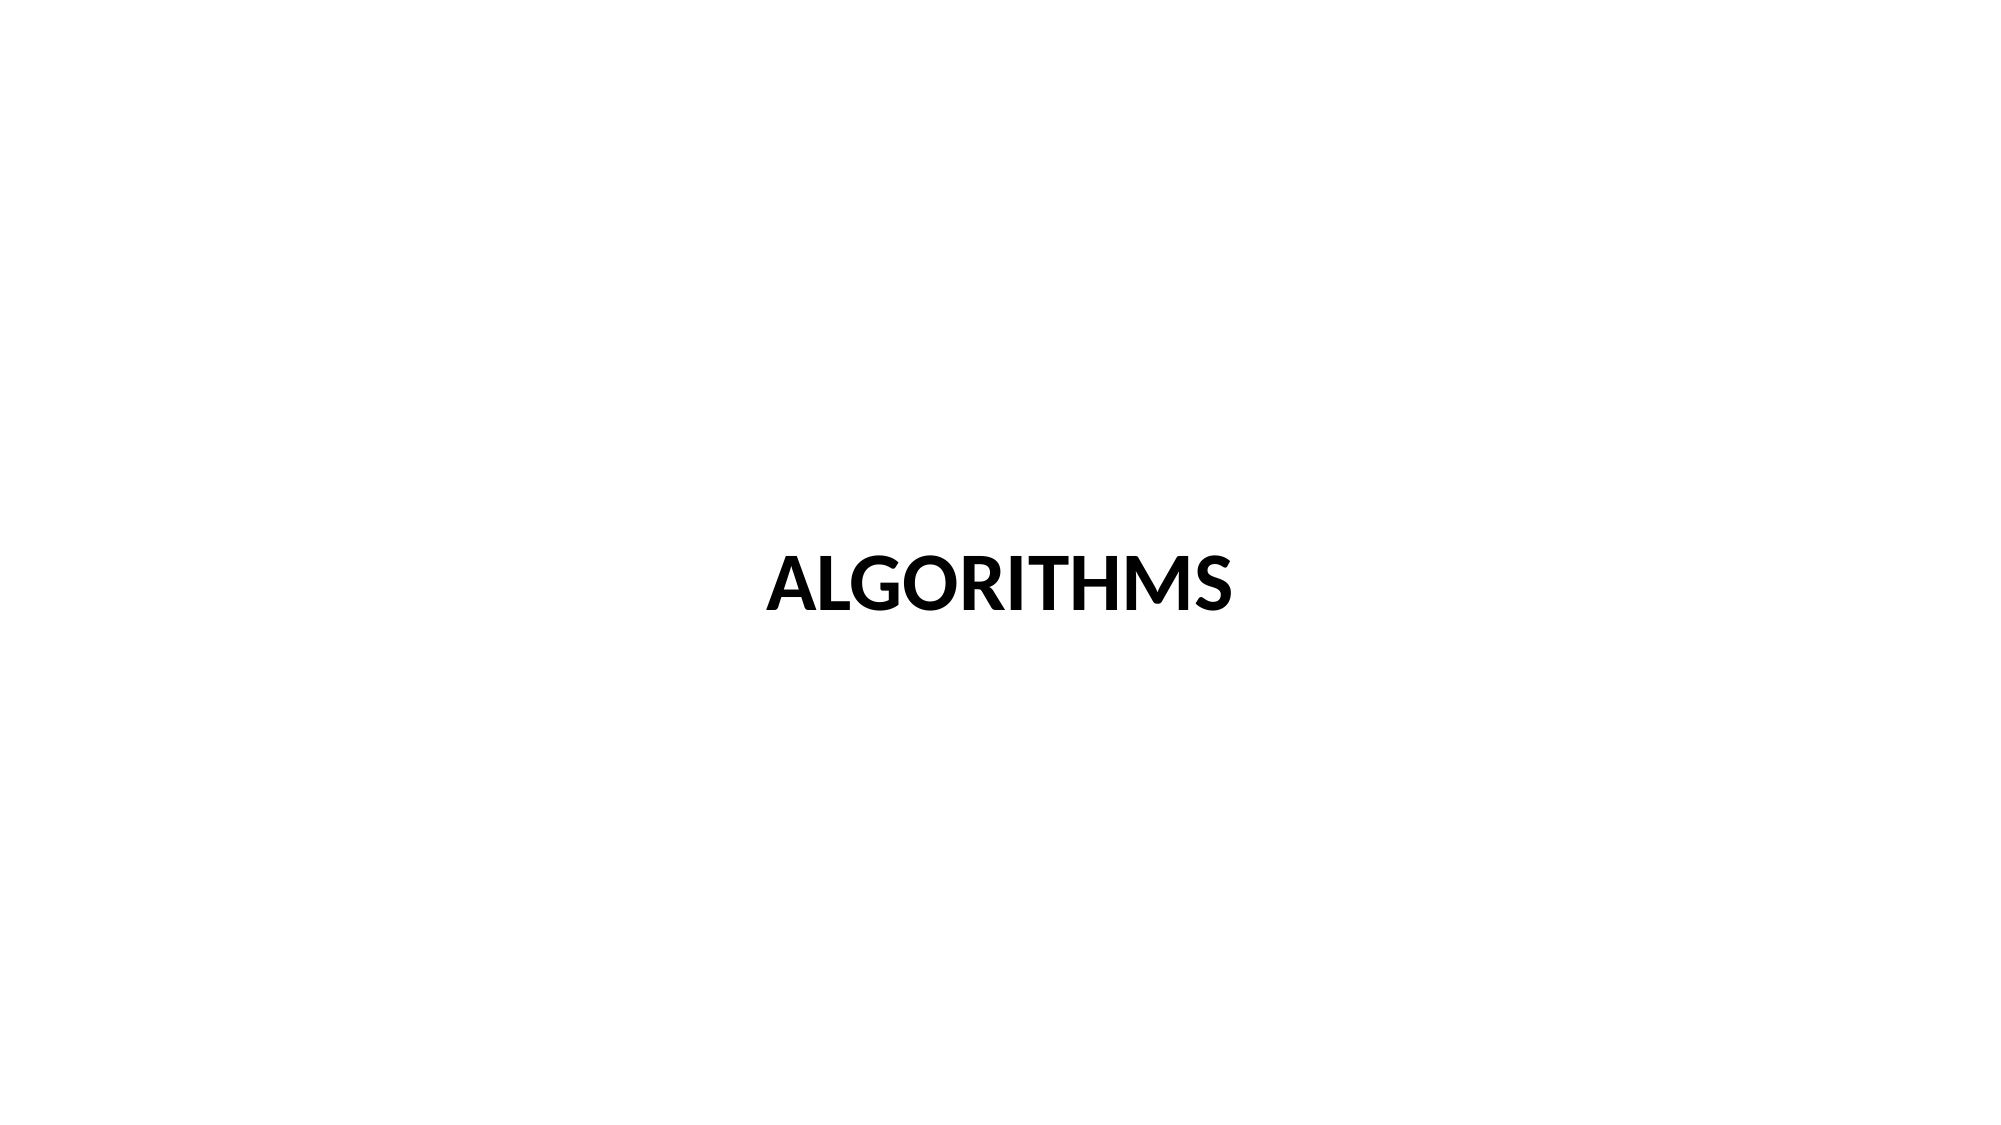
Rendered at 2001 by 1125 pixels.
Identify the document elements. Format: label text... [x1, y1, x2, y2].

list ALGORITHMS [137, 299, 1863, 1014]
